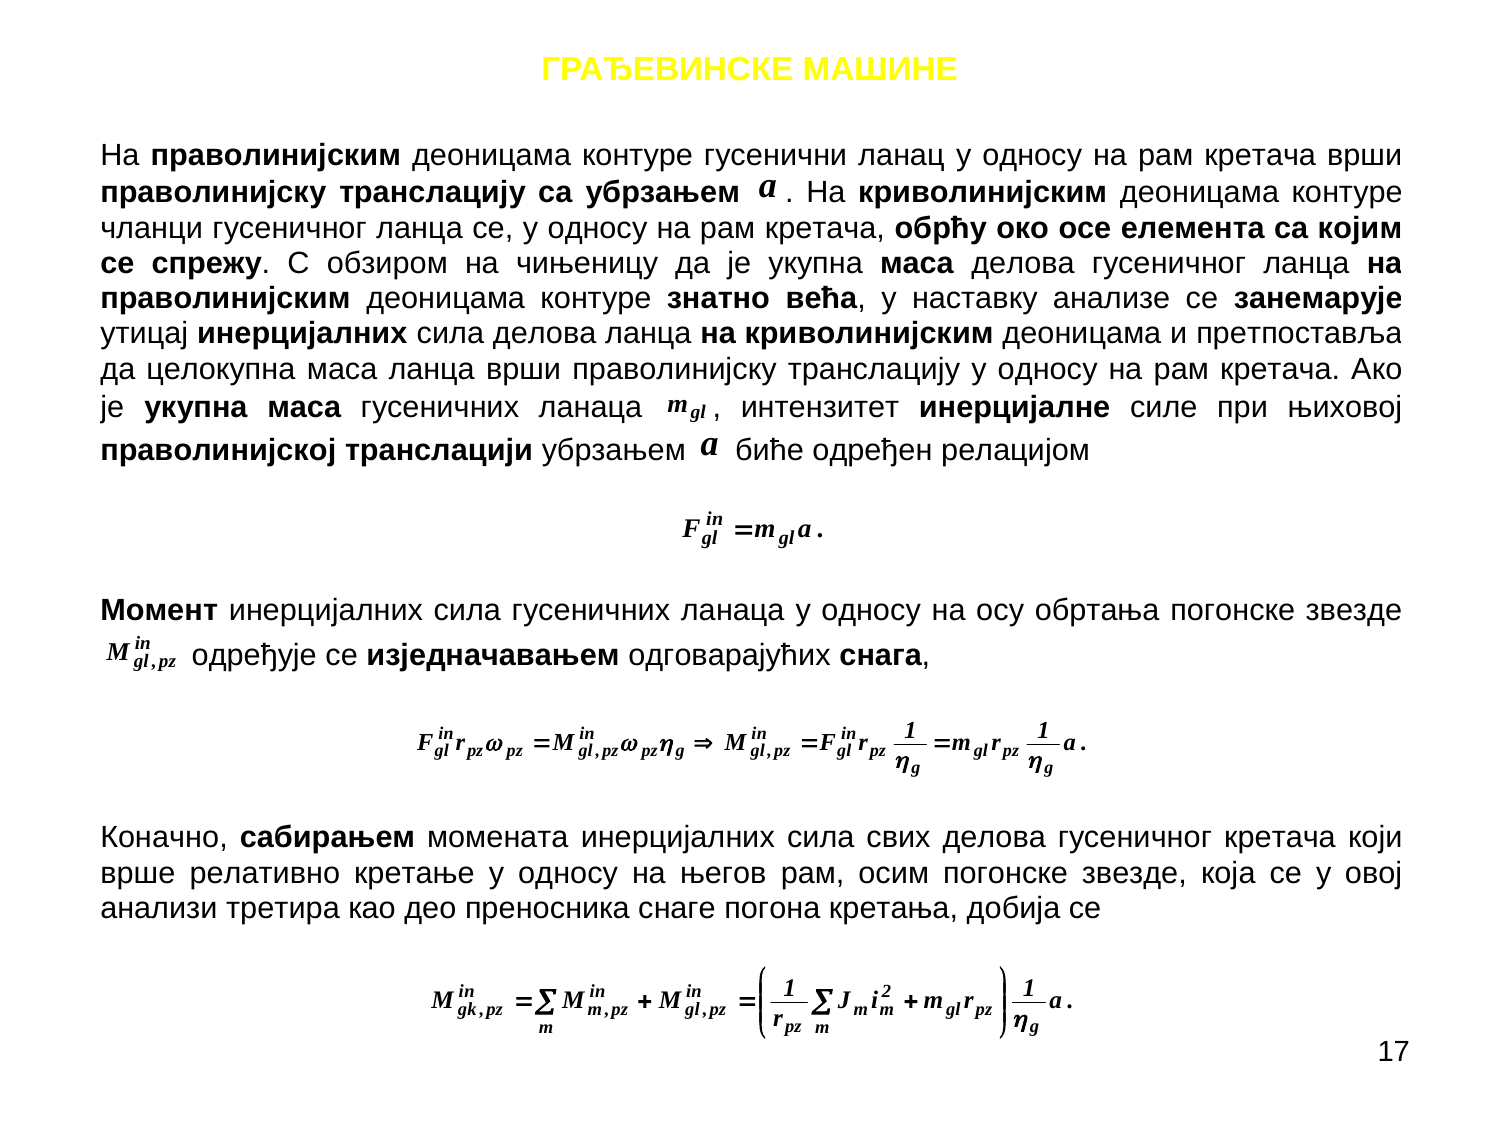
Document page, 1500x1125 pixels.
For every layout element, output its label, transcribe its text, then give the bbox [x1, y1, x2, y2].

slide_number 17 [1074, 1024, 1425, 1103]
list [100, 136, 1401, 1065]
title ГРАЂЕВИНСКЕ МАШИНЕ [75, 45, 1425, 91]
